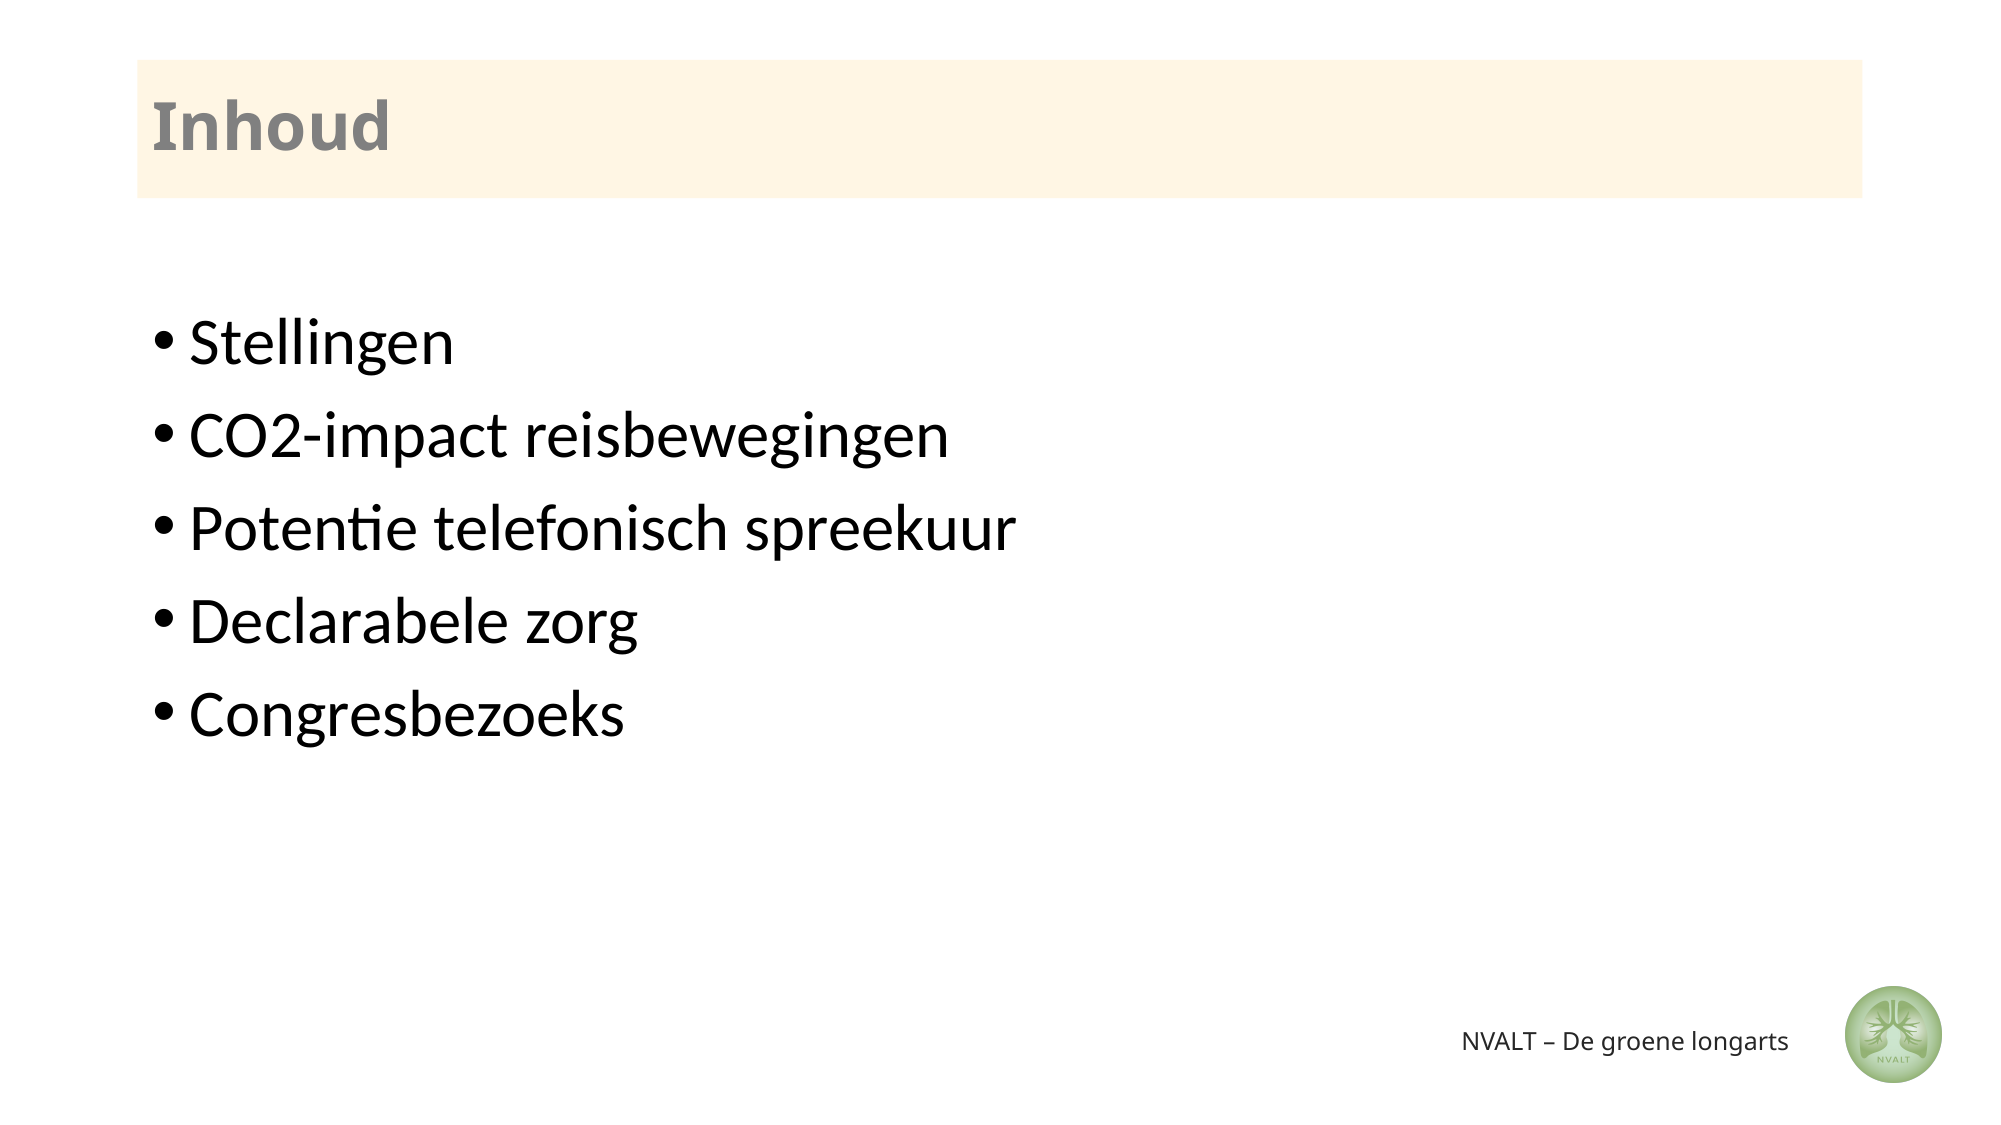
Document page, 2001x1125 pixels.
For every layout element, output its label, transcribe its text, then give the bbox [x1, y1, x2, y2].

list Stellingen CO2-impact reisbewegingen Potentie telefonisch spreekuur Declarabele zorg Congresbezoeks [137, 299, 1863, 1014]
title Inhoud [137, 59, 1863, 199]
text_box NVALT – De groene longarts [1446, 1018, 1835, 1063]
picture [1845, 986, 1942, 1083]
